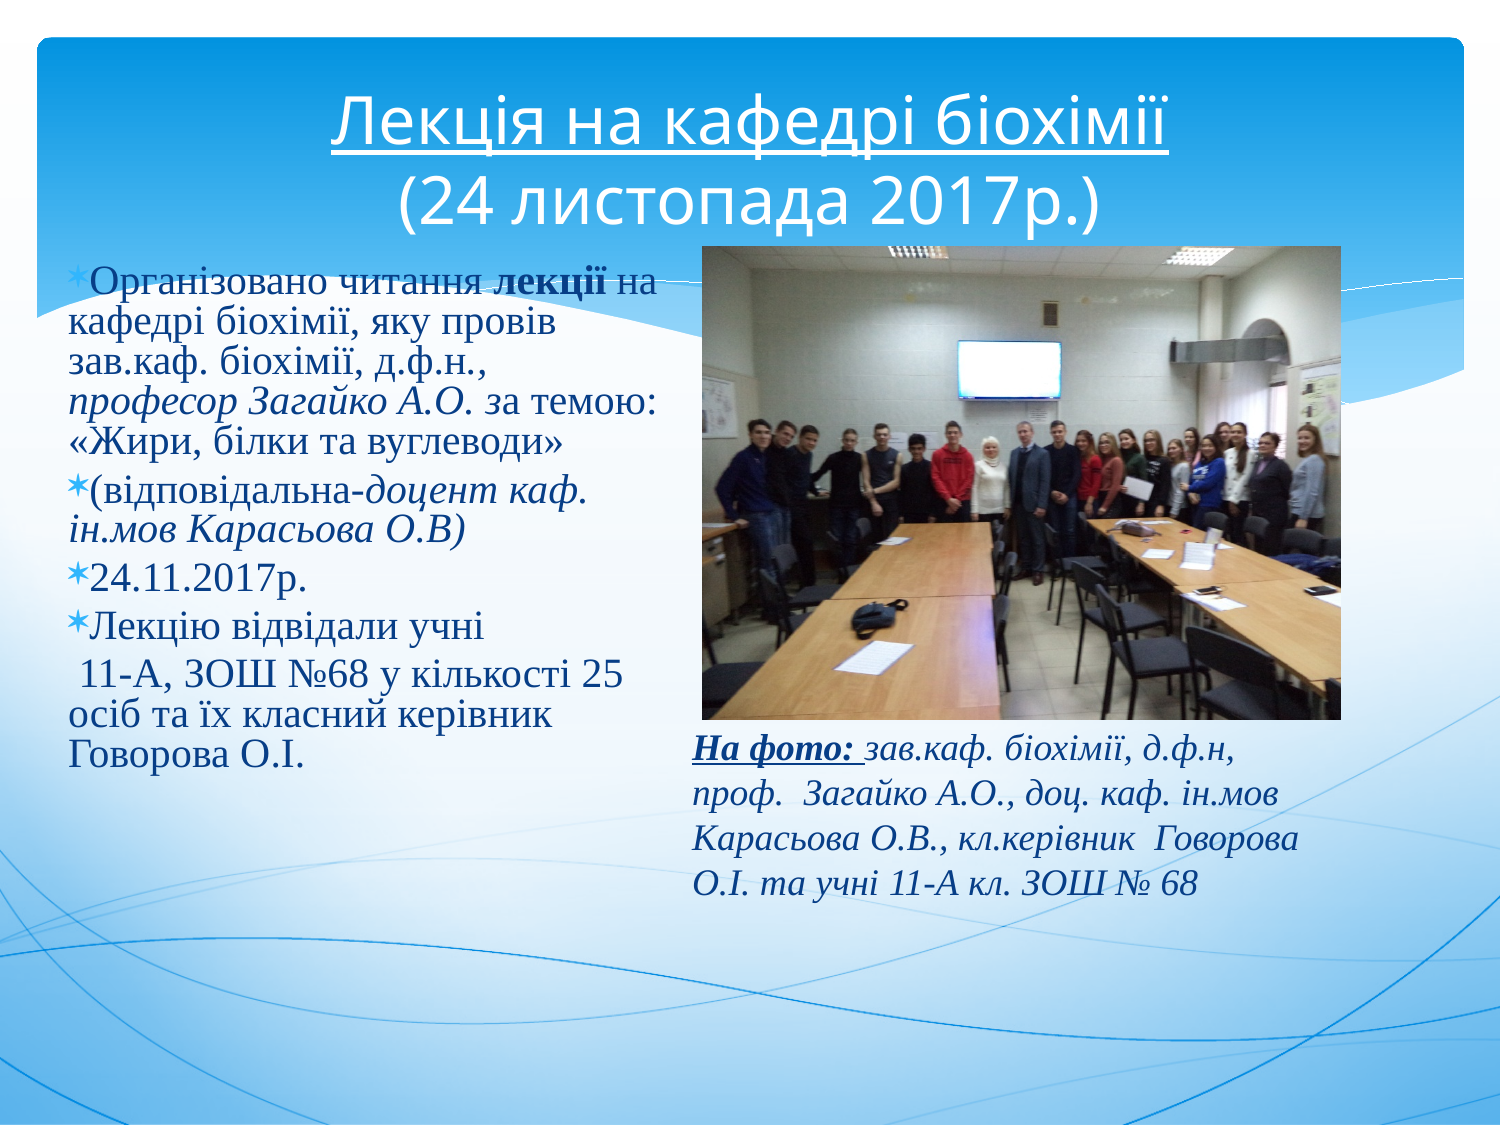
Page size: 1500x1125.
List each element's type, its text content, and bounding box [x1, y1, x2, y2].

title Лекція на кафедрі біохімії (24 листопада 2017р.) [74, 55, 1426, 262]
text_box На фото: зав.каф. біохімії, д.ф.н, проф. Загайко А.О., доц. каф. ін.мов Карасьова O.В., кл.керівник Говорова О.І. та учні 11-А кл. ЗОШ № 68 [677, 715, 1341, 911]
list Організовано читання лекції на кафедрі біохімії, яку провів зав.каф. біохімії, д.ф.н., професор Загайко А.О. за темою: «Жири, білки та вуглеводи» (відповідальна-доцент каф. ін.мов Карасьова О.В) 24.11.2017р. Лекцію відвідали учні 11-А, ЗОШ №68 у кількості 25 осіб та їх класний керівник Говорова О.І. [52, 255, 678, 977]
picture [702, 246, 1341, 720]
